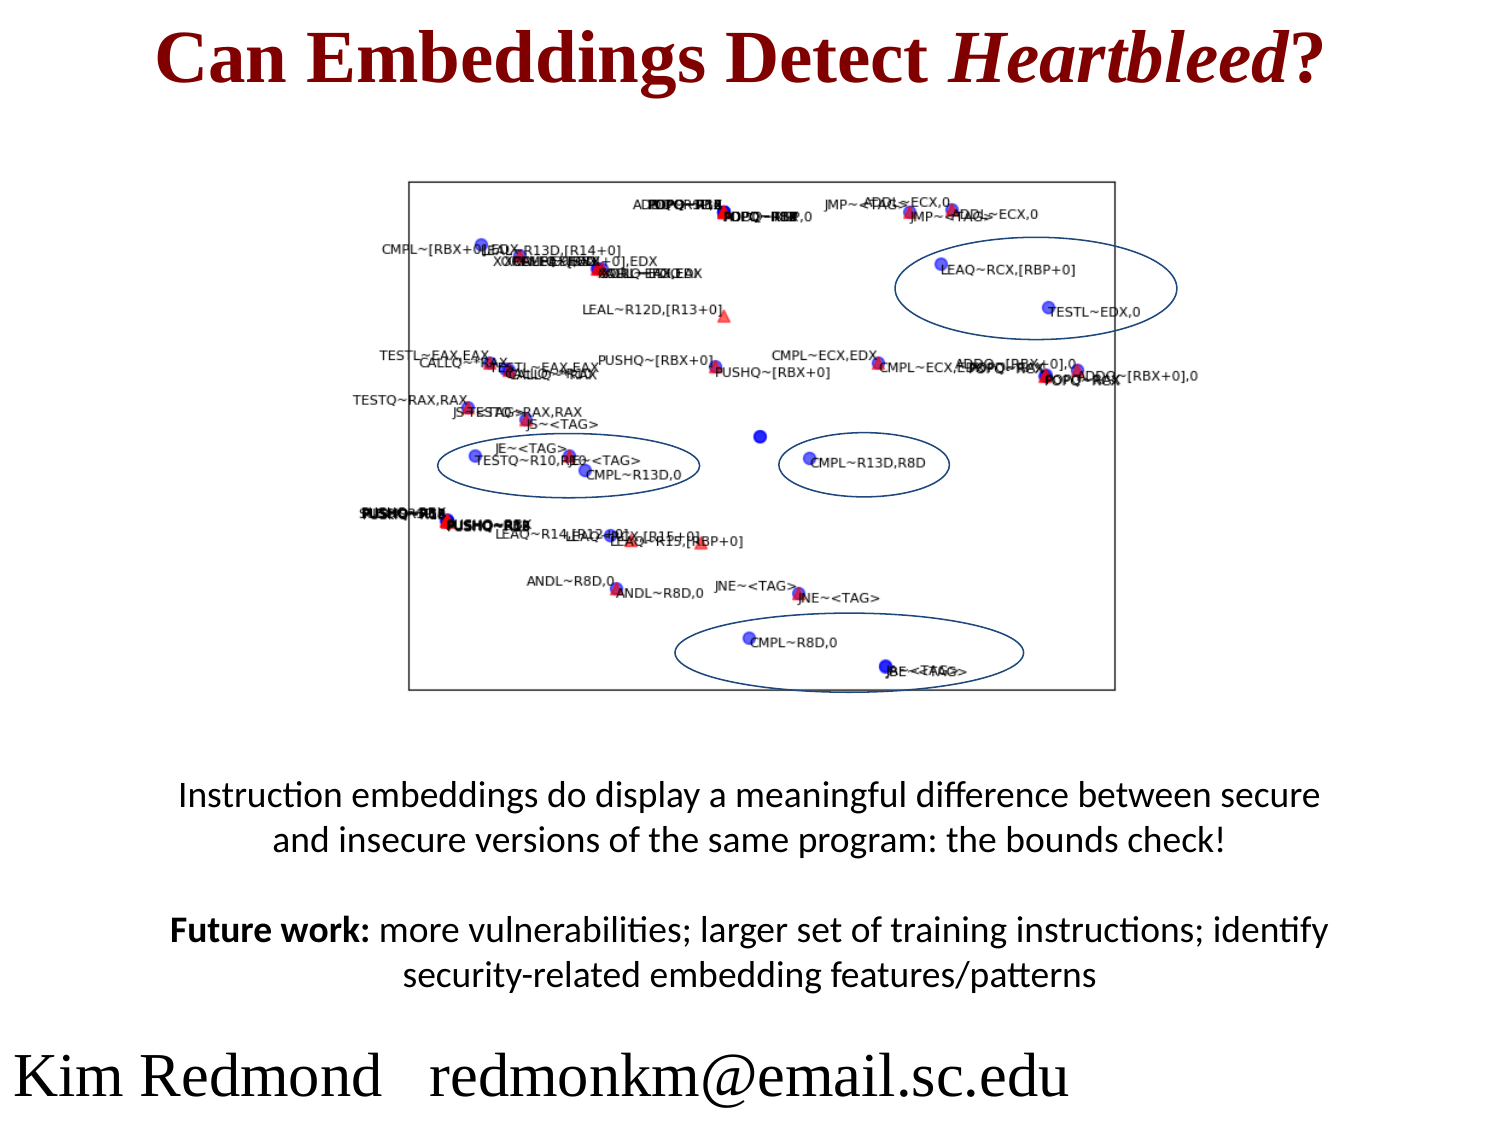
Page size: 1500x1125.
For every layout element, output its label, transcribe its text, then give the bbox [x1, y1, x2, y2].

text_box Can Embeddings Detect Heartbleed? [0, 0, 1500, 103]
text_box Instruction embeddings do display a meaningful difference between secure and insecure versions of the same program: the bounds check! Future work: more vulnerabilities; larger set of training instructions; identify security-related embedding features/patterns [149, 762, 1351, 986]
picture [294, 102, 1205, 763]
text_box Kim Redmond redmonkm@email.sc.edu [0, 1026, 1500, 1125]
